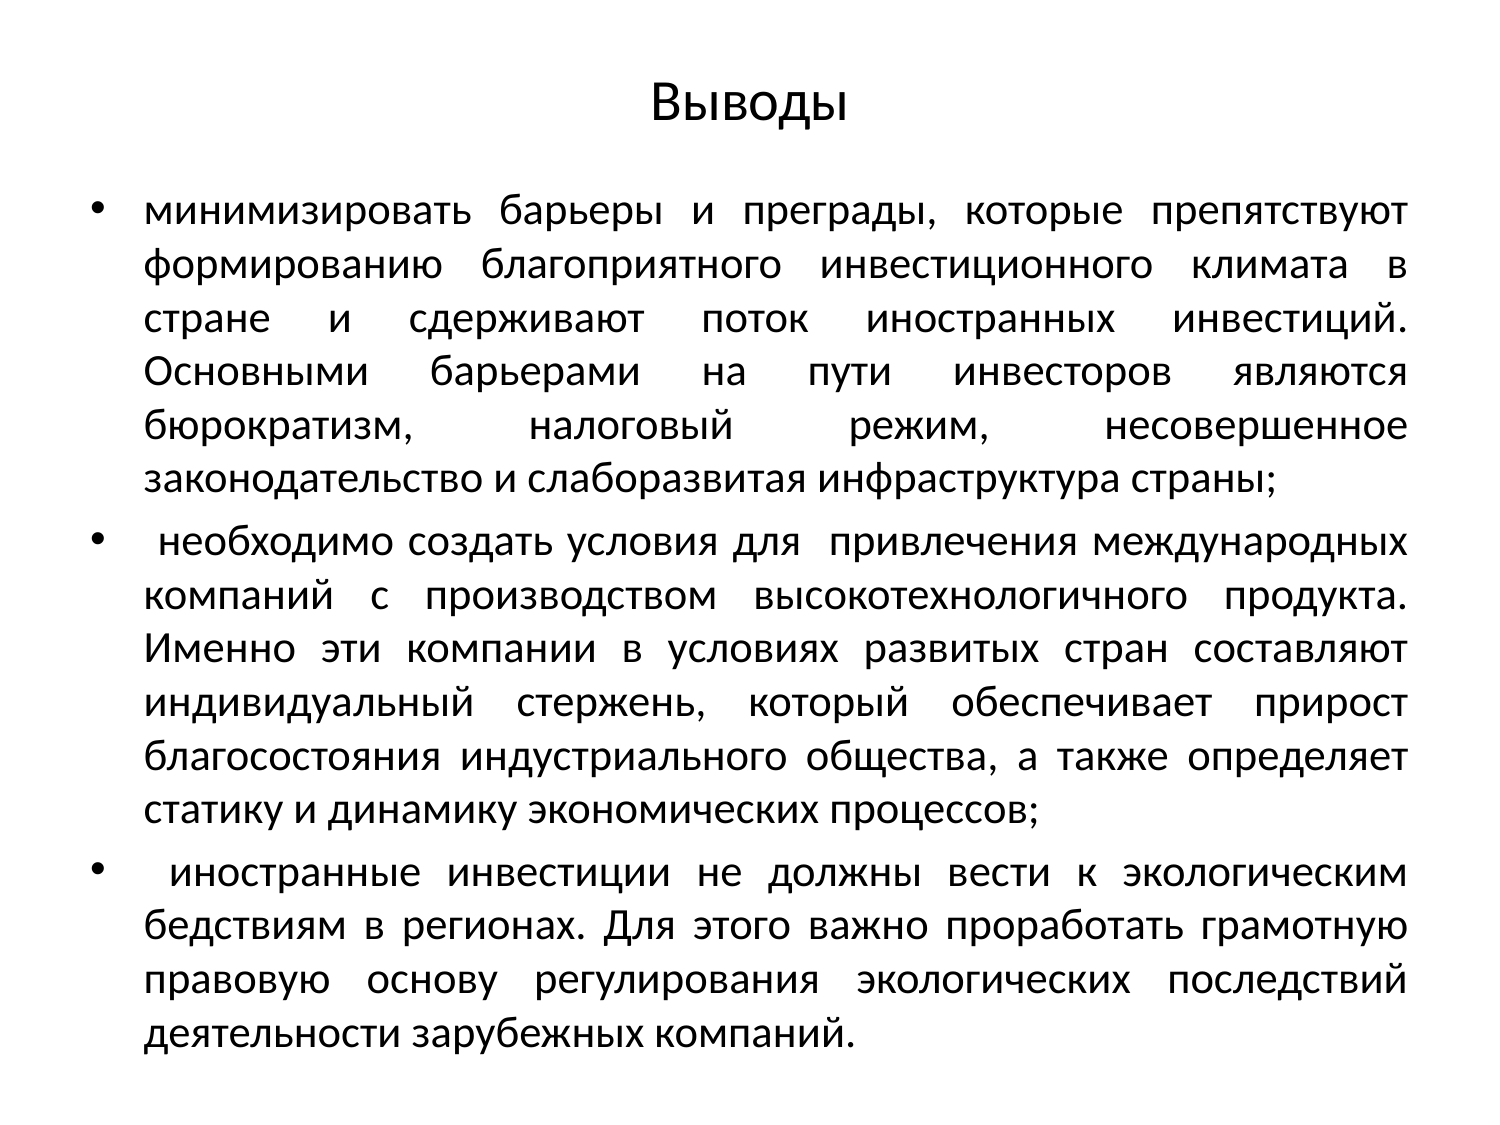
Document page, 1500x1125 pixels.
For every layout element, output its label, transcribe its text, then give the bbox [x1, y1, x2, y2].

title Выводы [75, 45, 1425, 149]
list минимизировать барьеры и преграды, которые препятствуют формированию благоприятного инвестиционного климата в стране и сдерживают поток иностранных инвестиций. Основными барьерами на пути инвесторов являются бюрократизм, налоговый режим, несовершенное законодательство и слаборазвитая инфраструктура страны; необходимо создать условия для привлечения международных компаний с производством высокотехнологичного продукта. Именно эти компании в условиях развитых стран составляют индивидуальный стержень, который обеспечивает прирост благосостояния индустриального общества, а также определяет статику и динамику экономических процессов; иностранные инвестиции не должны вести к экологическим бедствиям в регионах. Для этого важно проработать грамотную правовую основу регулирования экологических последствий деятельности зарубежных компаний. [75, 172, 1425, 1083]
